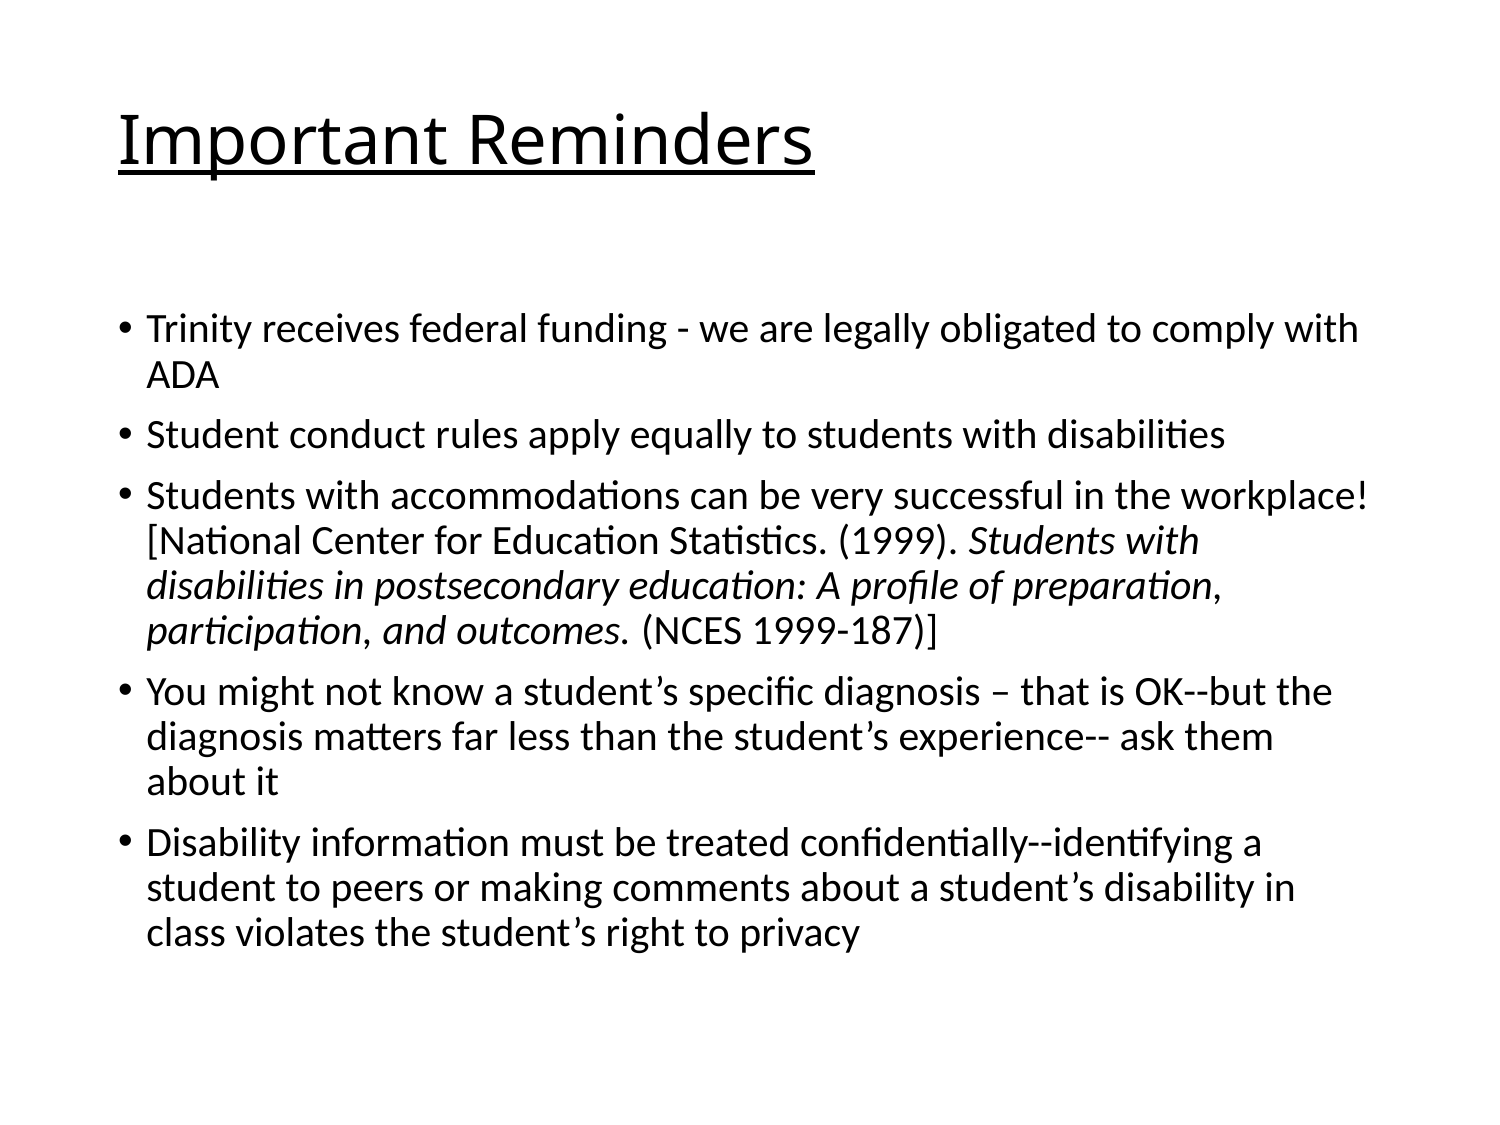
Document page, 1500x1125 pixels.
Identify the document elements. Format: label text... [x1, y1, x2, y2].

title Important Reminders [103, 59, 1397, 225]
list Trinity receives federal funding - we are legally obligated to comply with ADA Student conduct rules apply equally to students with disabilities Students with accommodations can be very successful in the workplace! [National Center for Education Statistics. (1999). Students with disabilities in postsecondary education: A profile of preparation, participation, and outcomes. (NCES 1999-187)] You might not know a student’s specific diagnosis – that is OK--but the diagnosis matters far less than the student’s experience-- ask them about it Disability information must be treated confidentially--identifying a student to peers or making comments about a student’s disability in class violates the student’s right to privacy [103, 299, 1397, 1100]
